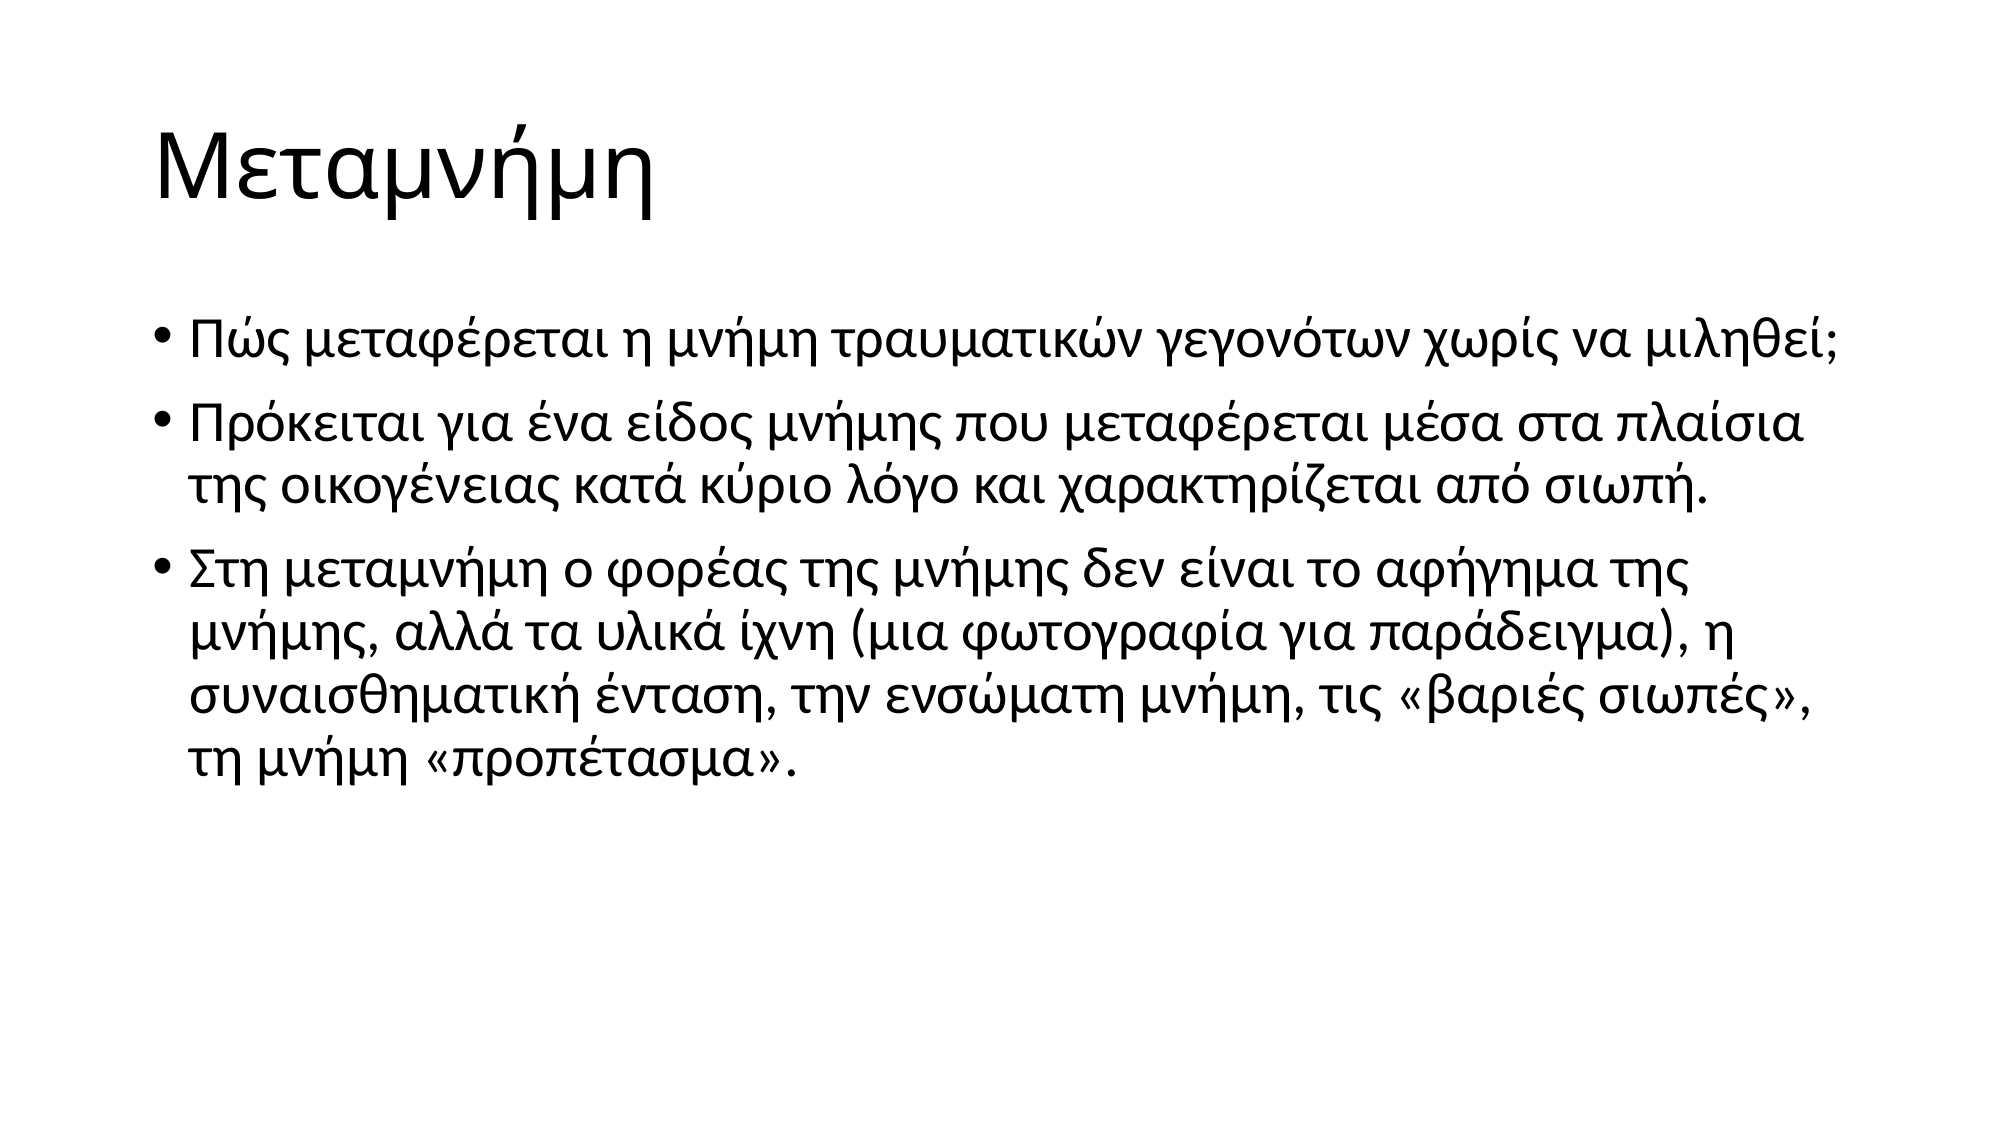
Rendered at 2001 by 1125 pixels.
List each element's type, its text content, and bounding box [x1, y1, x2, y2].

list Πώς μεταφέρεται η μνήμη τραυματικών γεγονότων χωρίς να μιληθεί; Πρόκειται για ένα είδος μνήμης που μεταφέρεται μέσα στα πλαίσια της οικογένειας κατά κύριο λόγο και χαρακτηρίζεται από σιωπή. Στη μεταμνήμη ο φορέας της μνήμης δεν είναι το αφήγημα της μνήμης, αλλά τα υλικά ίχνη (μια φωτογραφία για παράδειγμα), η συναισθηματική ένταση, την ενσώματη μνήμη, τις «βαριές σιωπές», τη μνήμη «προπέτασμα». [137, 299, 1863, 1014]
title Μεταμνήμη [137, 59, 1863, 278]
